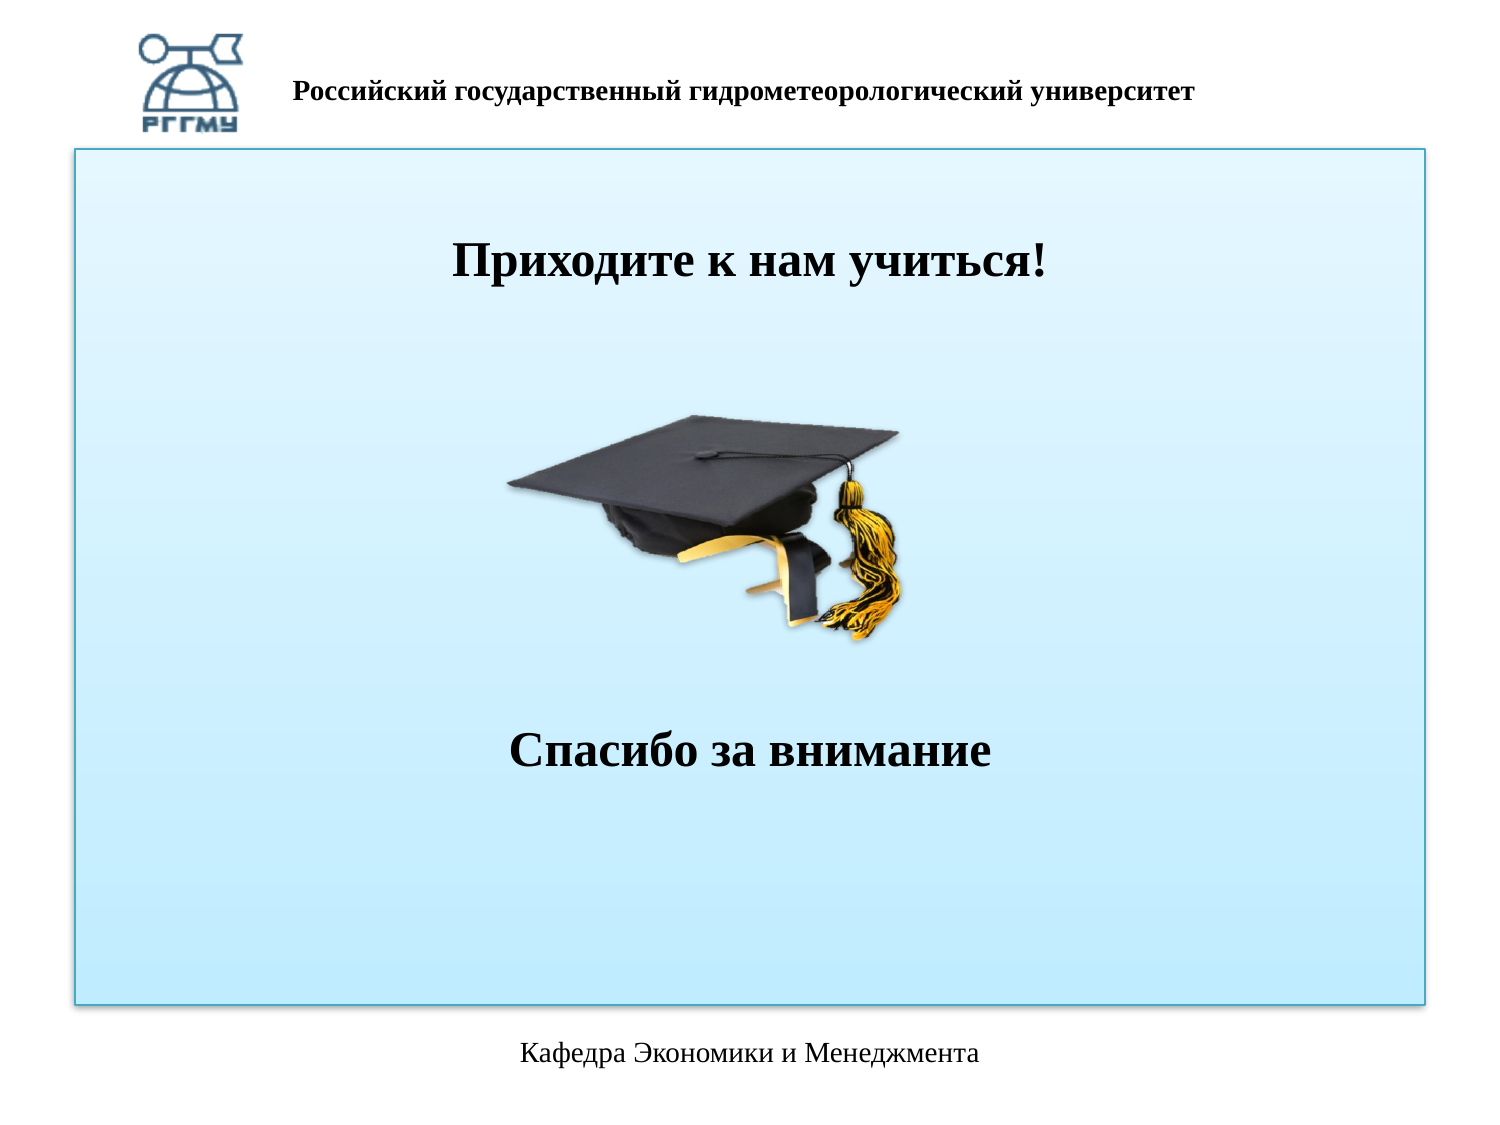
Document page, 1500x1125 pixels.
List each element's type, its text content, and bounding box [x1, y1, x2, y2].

list Приходите к нам учиться! Спасибо за внимание [74, 148, 1426, 1006]
footer Кафедра Экономики и Менеджмента [400, 1042, 1100, 1094]
picture [135, 30, 266, 150]
picture [491, 398, 998, 646]
title Российский государственный гидрометеорологический университет [277, 30, 1319, 146]
